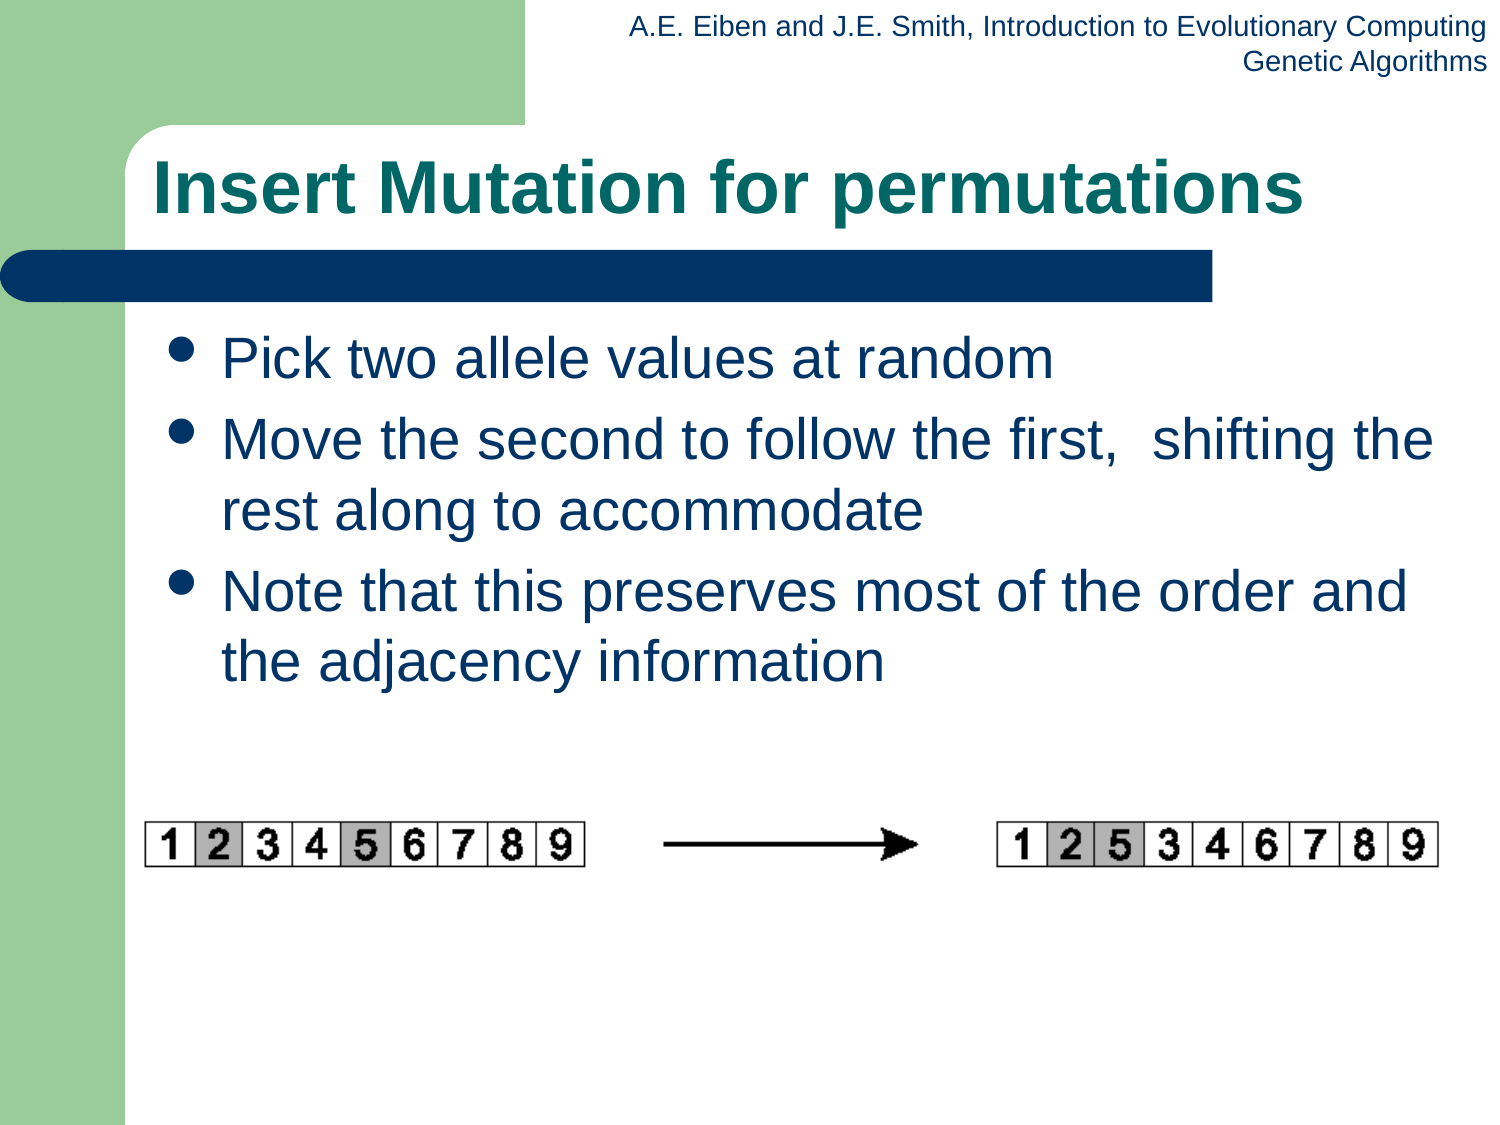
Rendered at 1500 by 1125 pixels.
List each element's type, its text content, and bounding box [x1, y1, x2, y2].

title Insert Mutation for permutations [137, 125, 1450, 238]
list Pick two allele values at random Move the second to follow the first, shifting the rest along to accommodate Note that this preserves most of the order and the adjacency information [150, 312, 1463, 1000]
picture [137, 812, 1451, 877]
